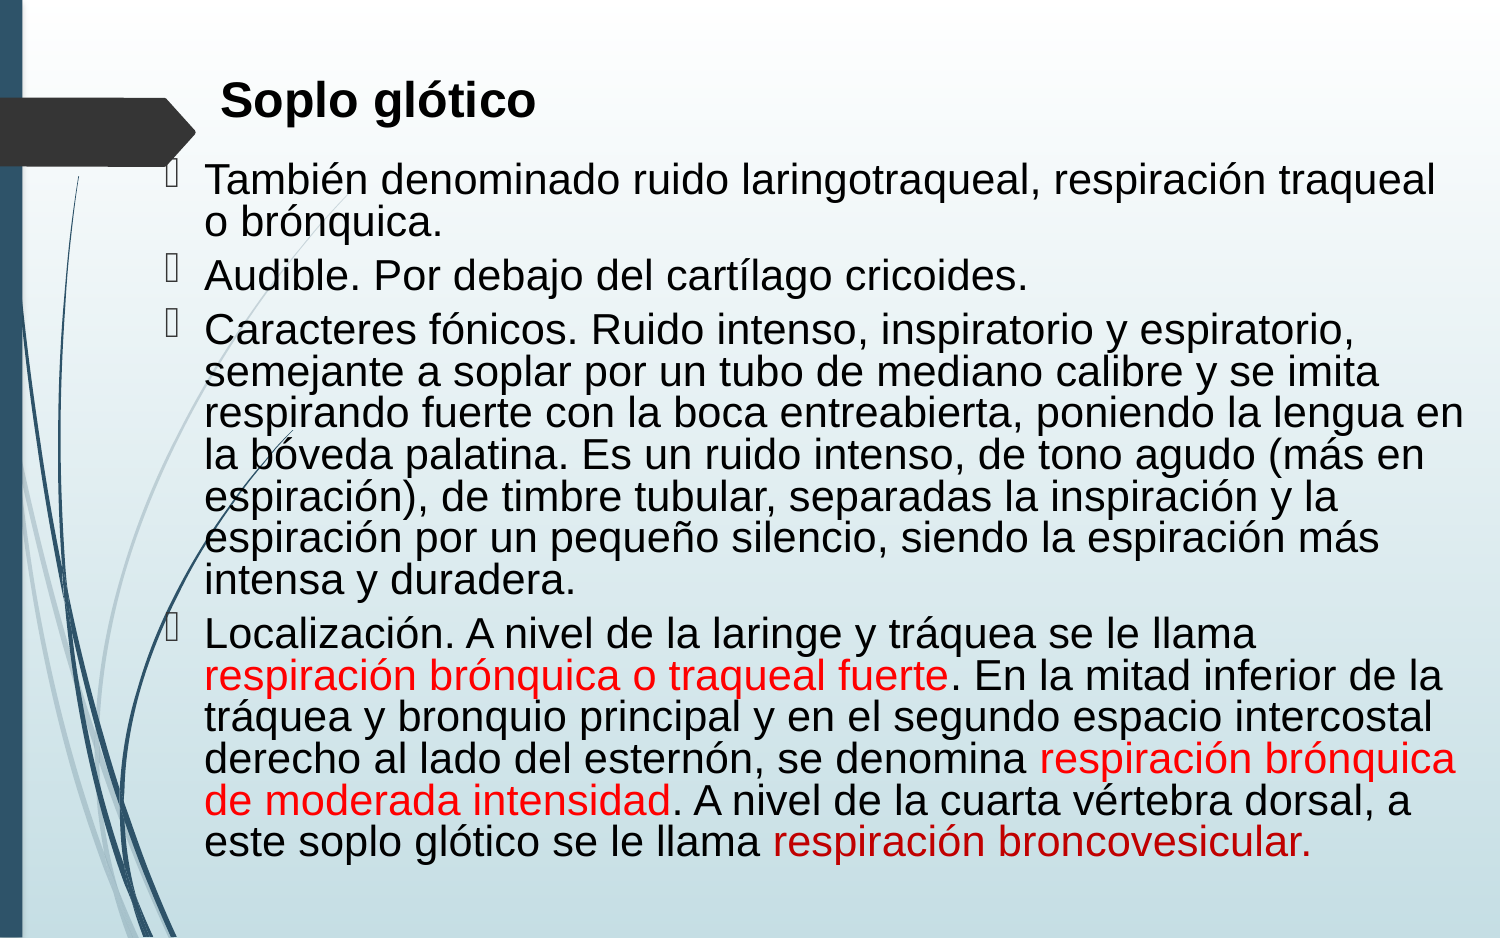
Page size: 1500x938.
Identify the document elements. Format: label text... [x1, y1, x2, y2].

list También denominado ruido laringotraqueal, respiración traqueal o brónquica. Audible. Por debajo del cartílago cricoides. Caracteres fónicos. Ruido intenso, inspiratorio y espiratorio, semejante a soplar por un tubo de mediano calibre y se imita respirando fuerte con la boca entreabierta, poniendo la lengua en la bóveda palatina. Es un ruido intenso, de tono agudo (más en espiración), de timbre tubular, separadas la inspiración y la espiración por un pequeño silencio, siendo la espiración más intensa y duradera. Localización. A nivel de la laringe y tráquea se le llama respiración brónquica o traqueal fuerte. En la mitad inferior de la tráquea y bronquio principal y en el segundo espacio intercostal derecho al lado del esternón, se denomina respiración brónquica de moderada intensidad. A nivel de la cuarta vértebra dorsal, a este soplo glótico se le llama respiración broncovesicular. [149, 153, 1483, 892]
title Soplo glótico [205, 60, 1331, 153]
